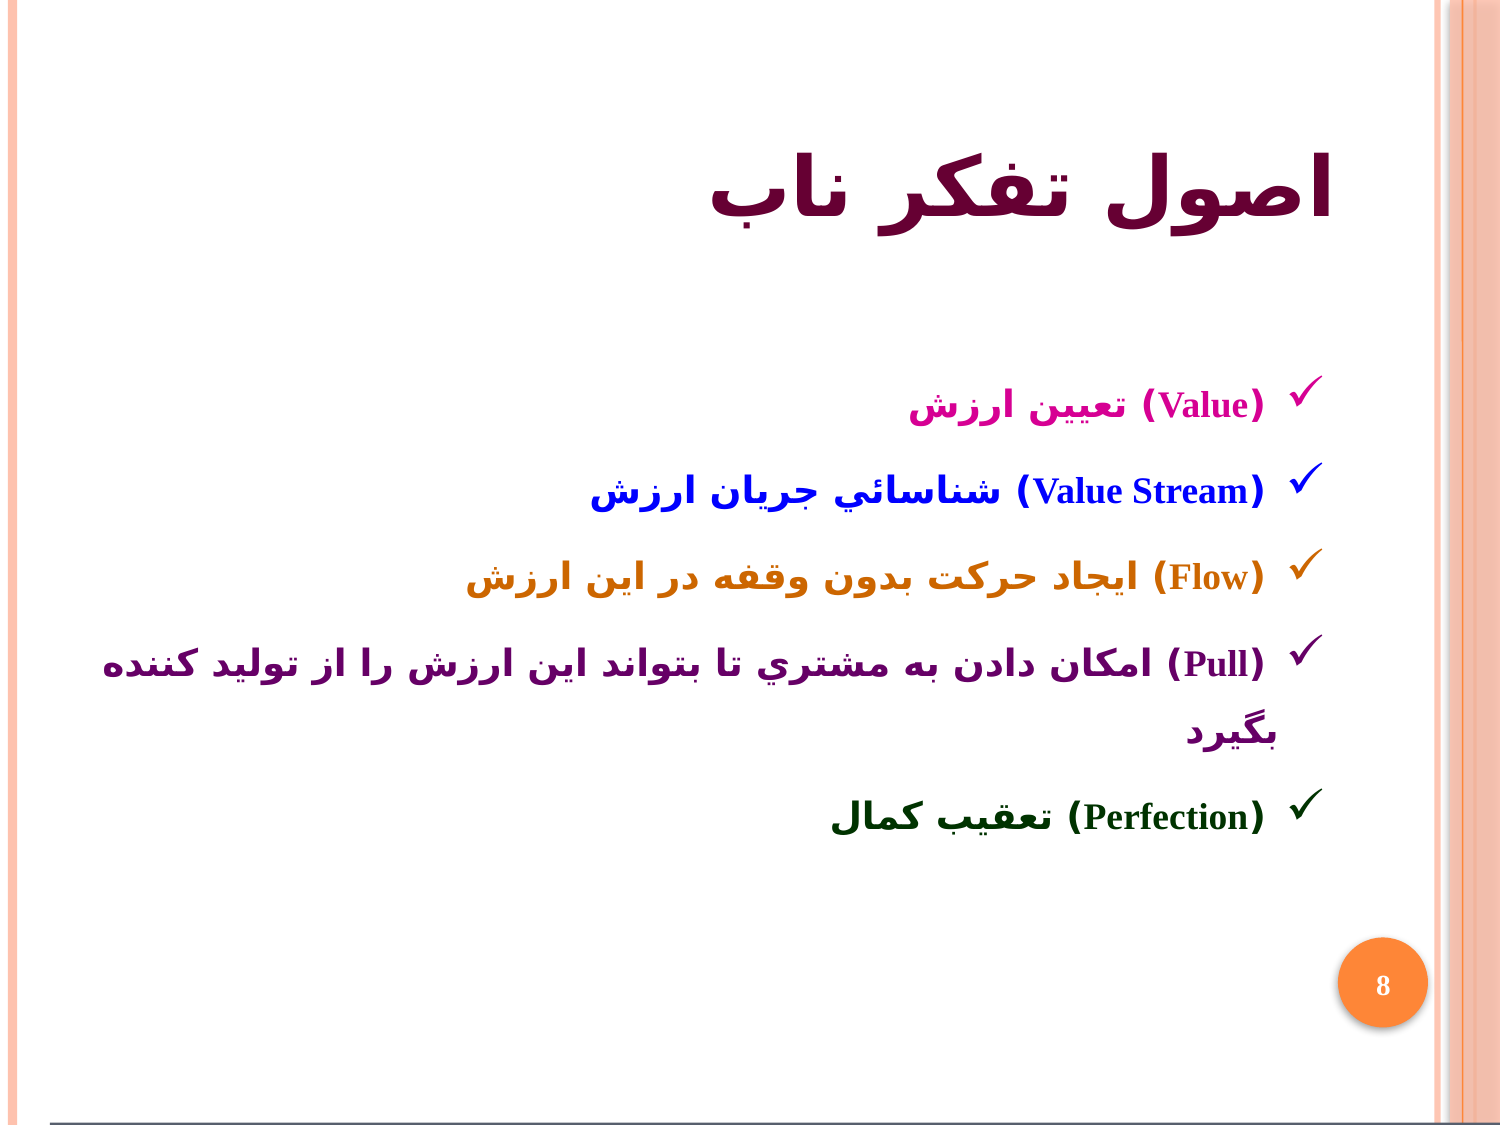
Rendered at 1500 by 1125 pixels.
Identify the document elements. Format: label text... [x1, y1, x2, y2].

slide_number 8 [1333, 940, 1434, 1027]
text_box اصول تفكر ناب [643, 125, 1400, 241]
text_box (Value) تعيين ارزش (Value Stream) شناسائي جريان ارزش (Flow) ايجاد حركت بدون وقفه در اين ارزش (Pull) امكان دادن به مشتري تا بتواند اين ارزش را از توليد كننده بگیرد (Perfection) تعقيب كمال [41, 349, 1341, 845]
text_box [0, 1059, 588, 1125]
